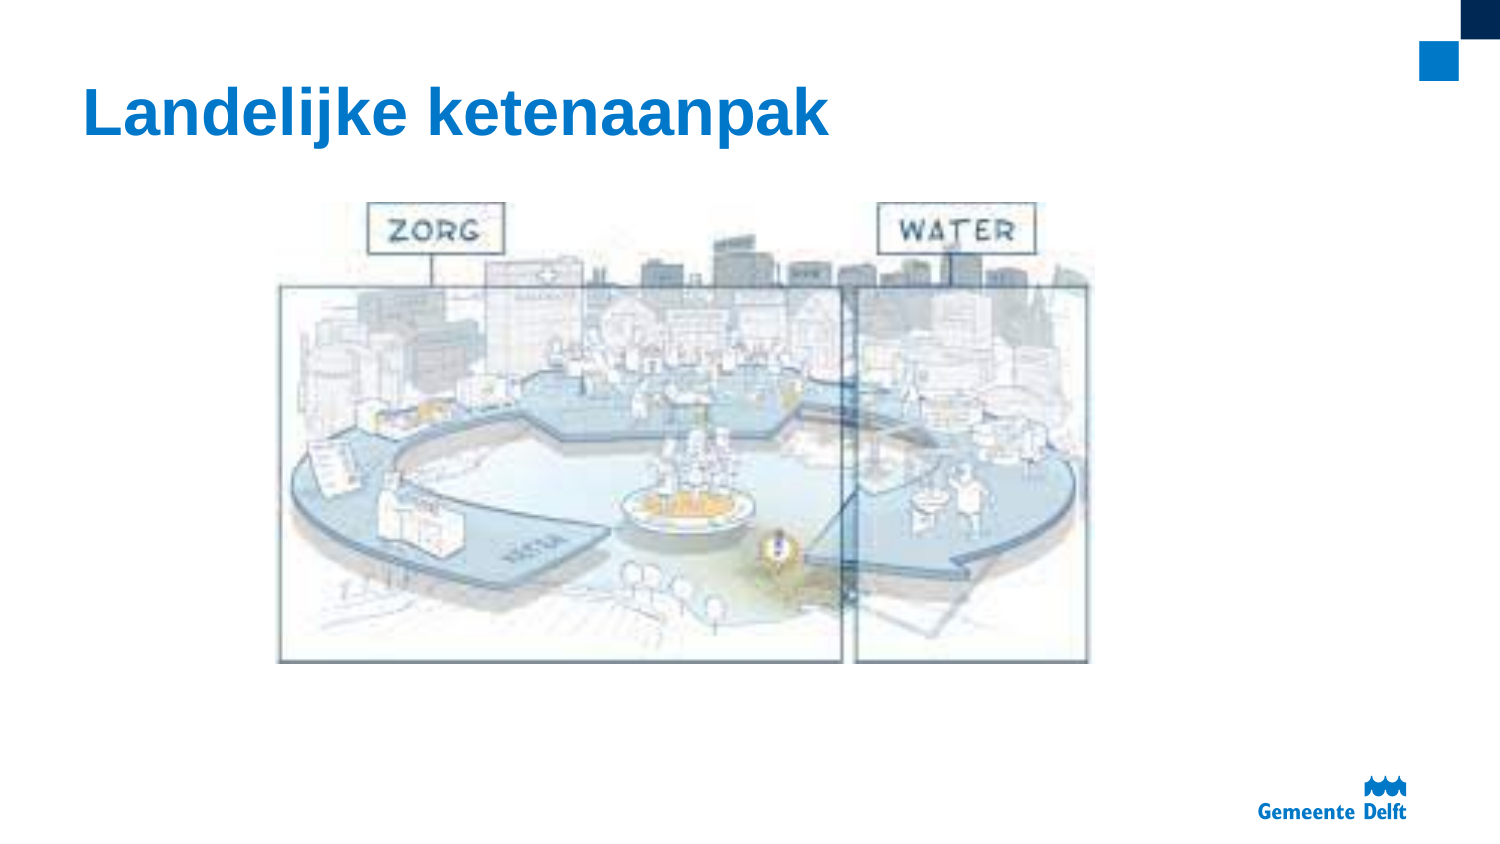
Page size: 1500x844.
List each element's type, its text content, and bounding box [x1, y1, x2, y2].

picture [1417, 0, 1500, 81]
picture [1251, 767, 1418, 827]
title Landelijke ketenaanpak [82, 41, 1406, 189]
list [274, 202, 1095, 664]
